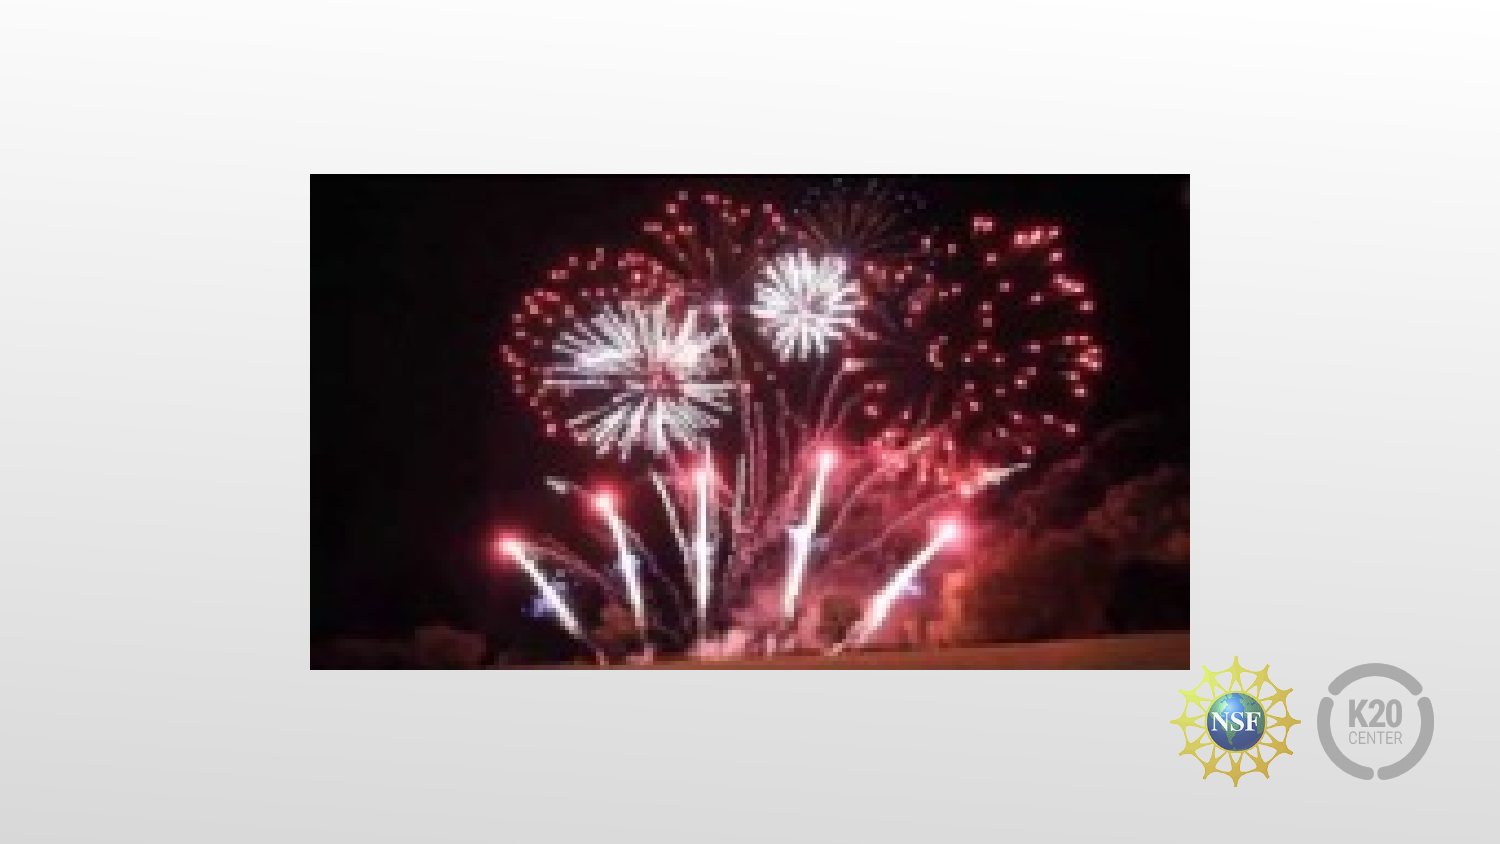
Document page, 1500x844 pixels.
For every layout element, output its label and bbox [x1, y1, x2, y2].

text_box [309, 173, 1191, 671]
picture [1300, 646, 1451, 797]
